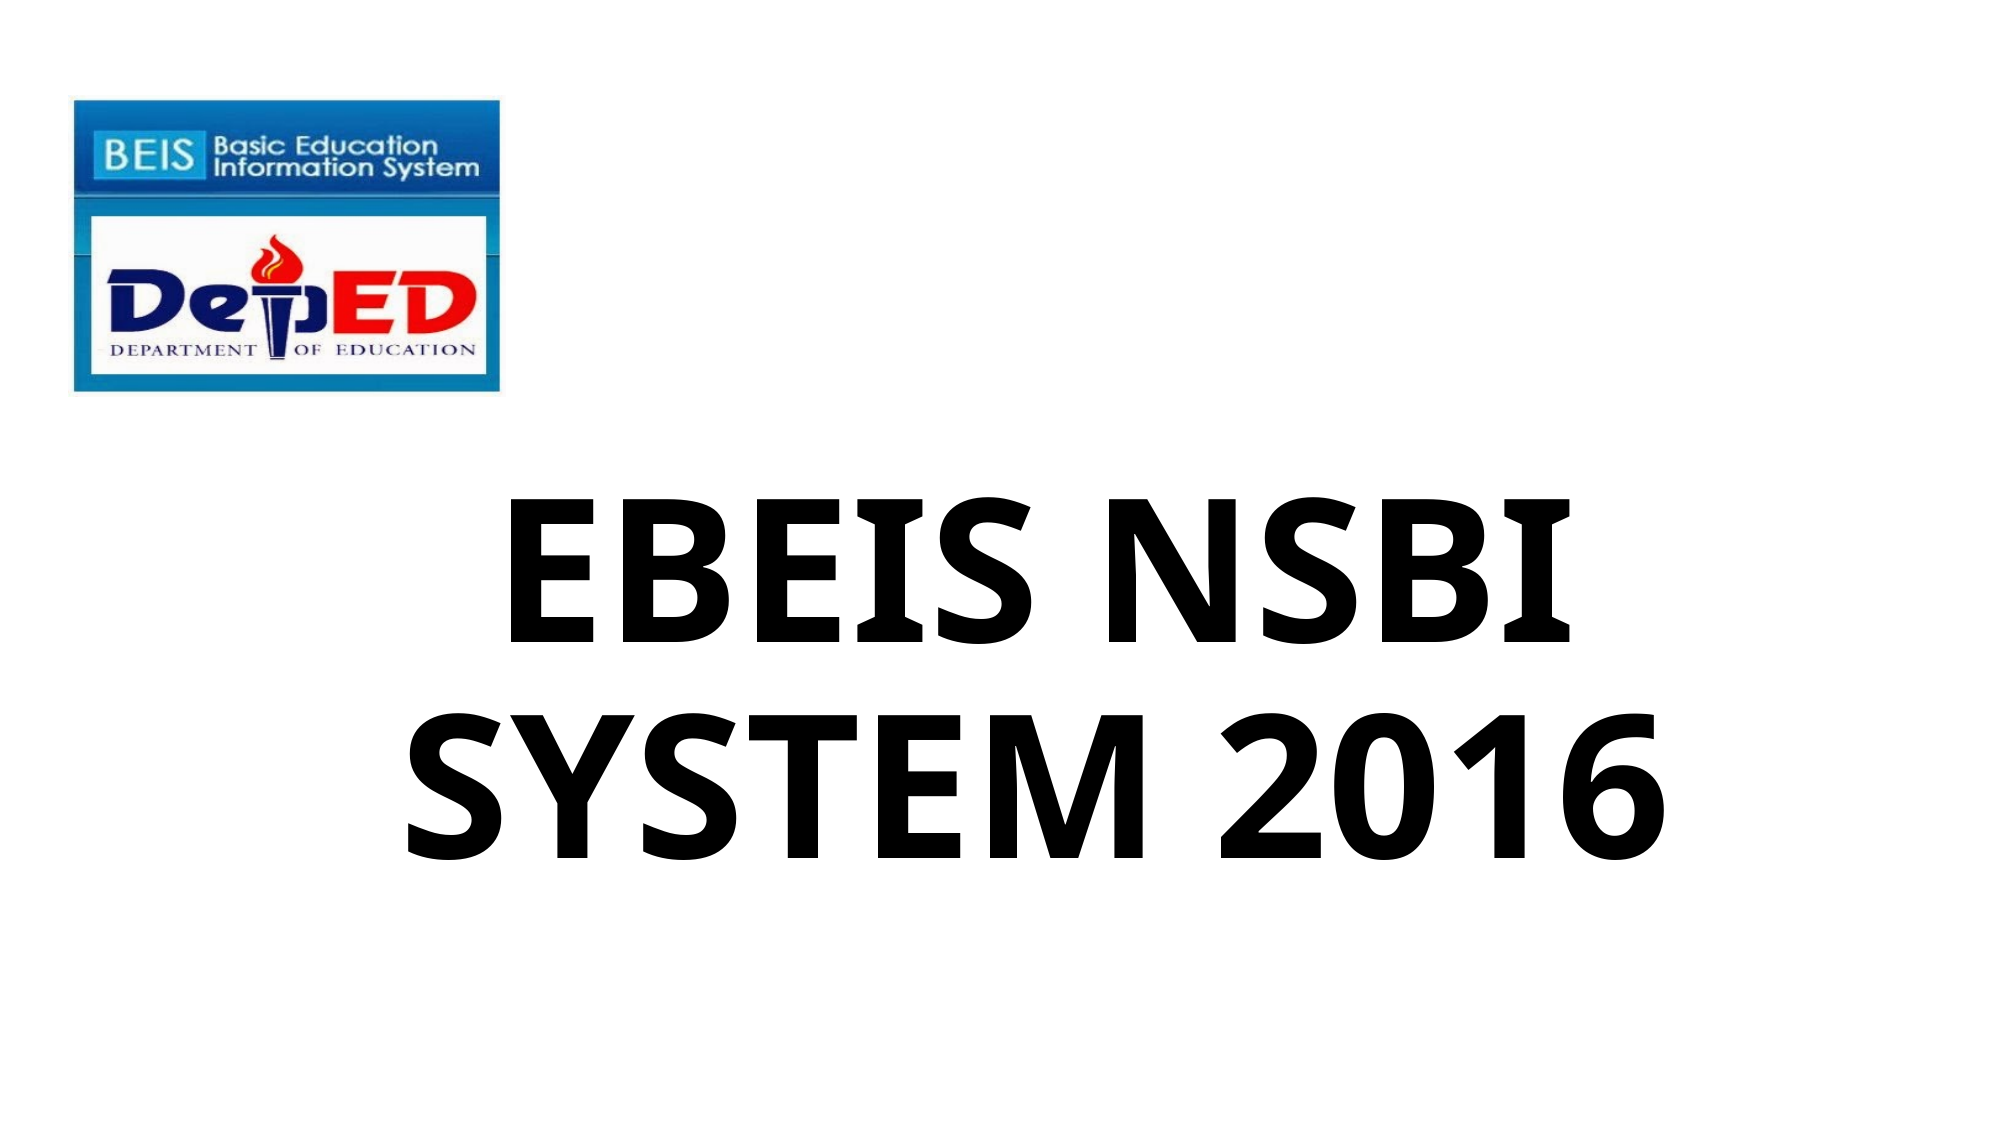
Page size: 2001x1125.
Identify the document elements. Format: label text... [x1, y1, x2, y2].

picture [68, 95, 506, 397]
title EBEIS NSBI SYSTEM 2016 [229, 455, 1842, 909]
